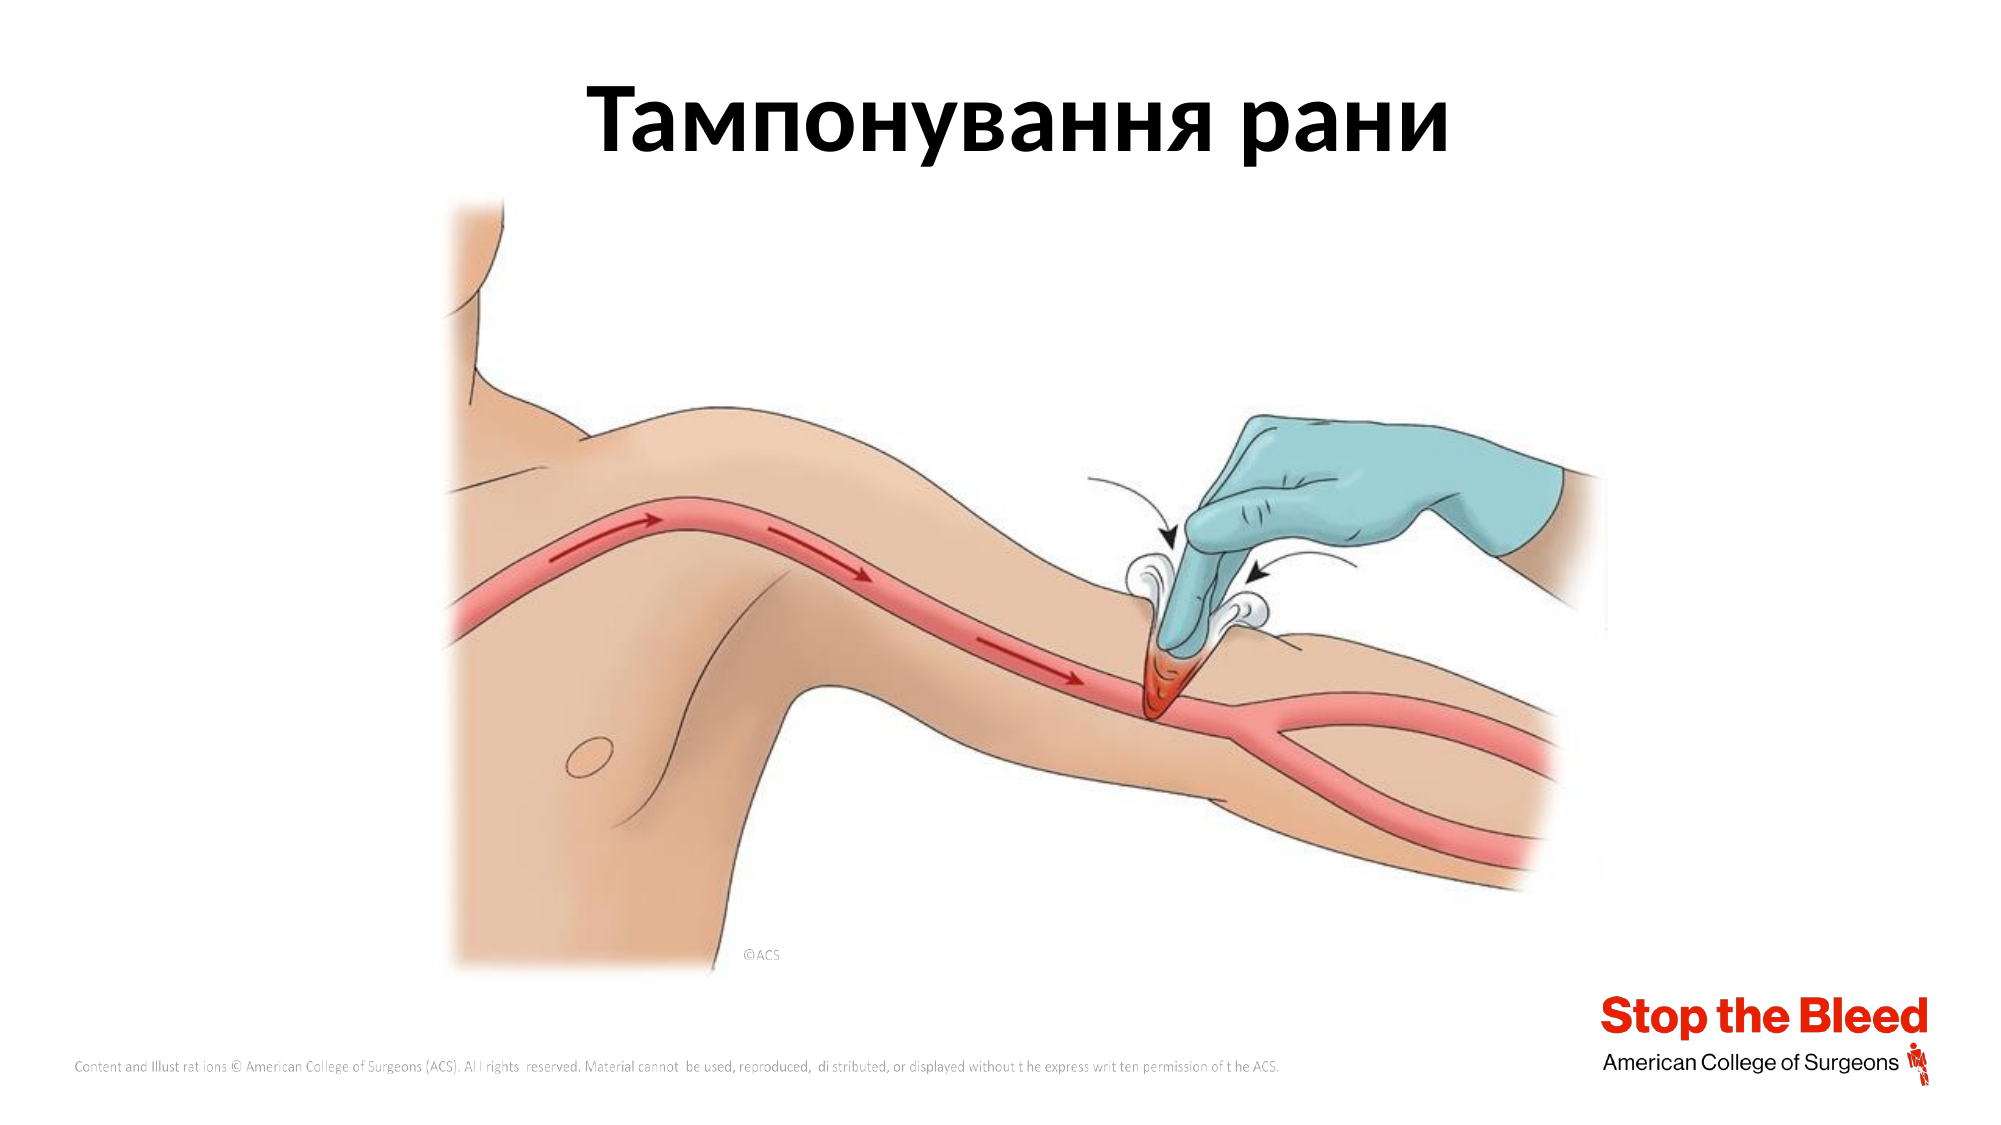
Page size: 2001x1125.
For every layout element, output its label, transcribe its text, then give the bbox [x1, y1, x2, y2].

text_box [431, 180, 1609, 983]
picture [75, 1060, 1278, 1074]
text_box Тампонування рани [544, 44, 1495, 178]
picture [1601, 996, 1929, 1086]
